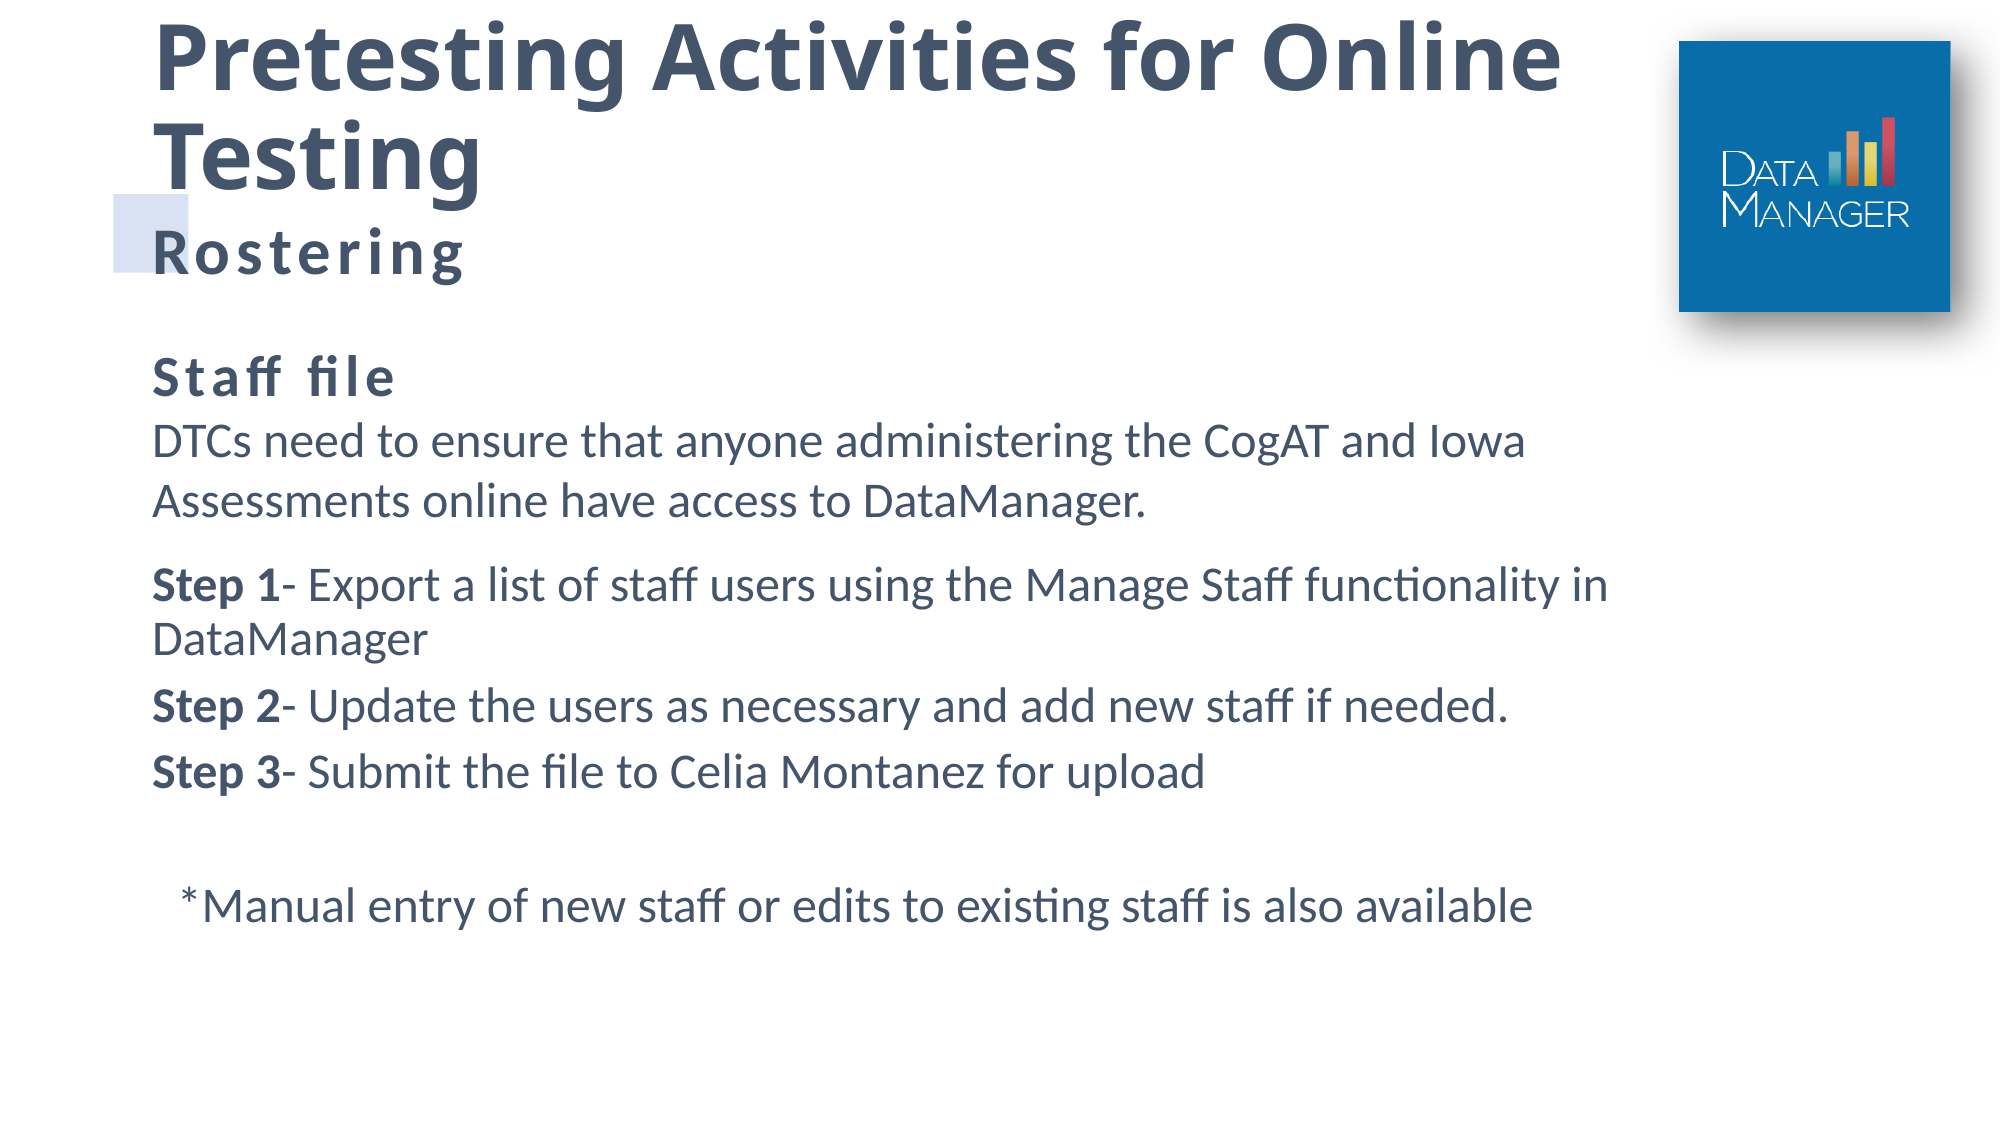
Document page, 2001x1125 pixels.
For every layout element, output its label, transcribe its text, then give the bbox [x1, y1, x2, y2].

text_box Staff file DTCs need to ensure that anyone administering the CogAT and Iowa Assessments online have access to DataManager. [137, 330, 1755, 536]
picture [1679, 41, 1951, 312]
text_box Rostering [137, 200, 1486, 296]
text_box *Manual entry of new staff or edits to existing staff is also available [162, 865, 1895, 940]
title Pretesting Activities for Online Testing [137, 50, 1669, 171]
text_box [112, 193, 189, 274]
text_box Step 1- Export a list of staff users using the Manage Staff functionality in DataManager Step 2- Update the users as necessary and add new staff if needed. Step 3- Submit the file to Celia Montanez for upload [137, 551, 1755, 839]
